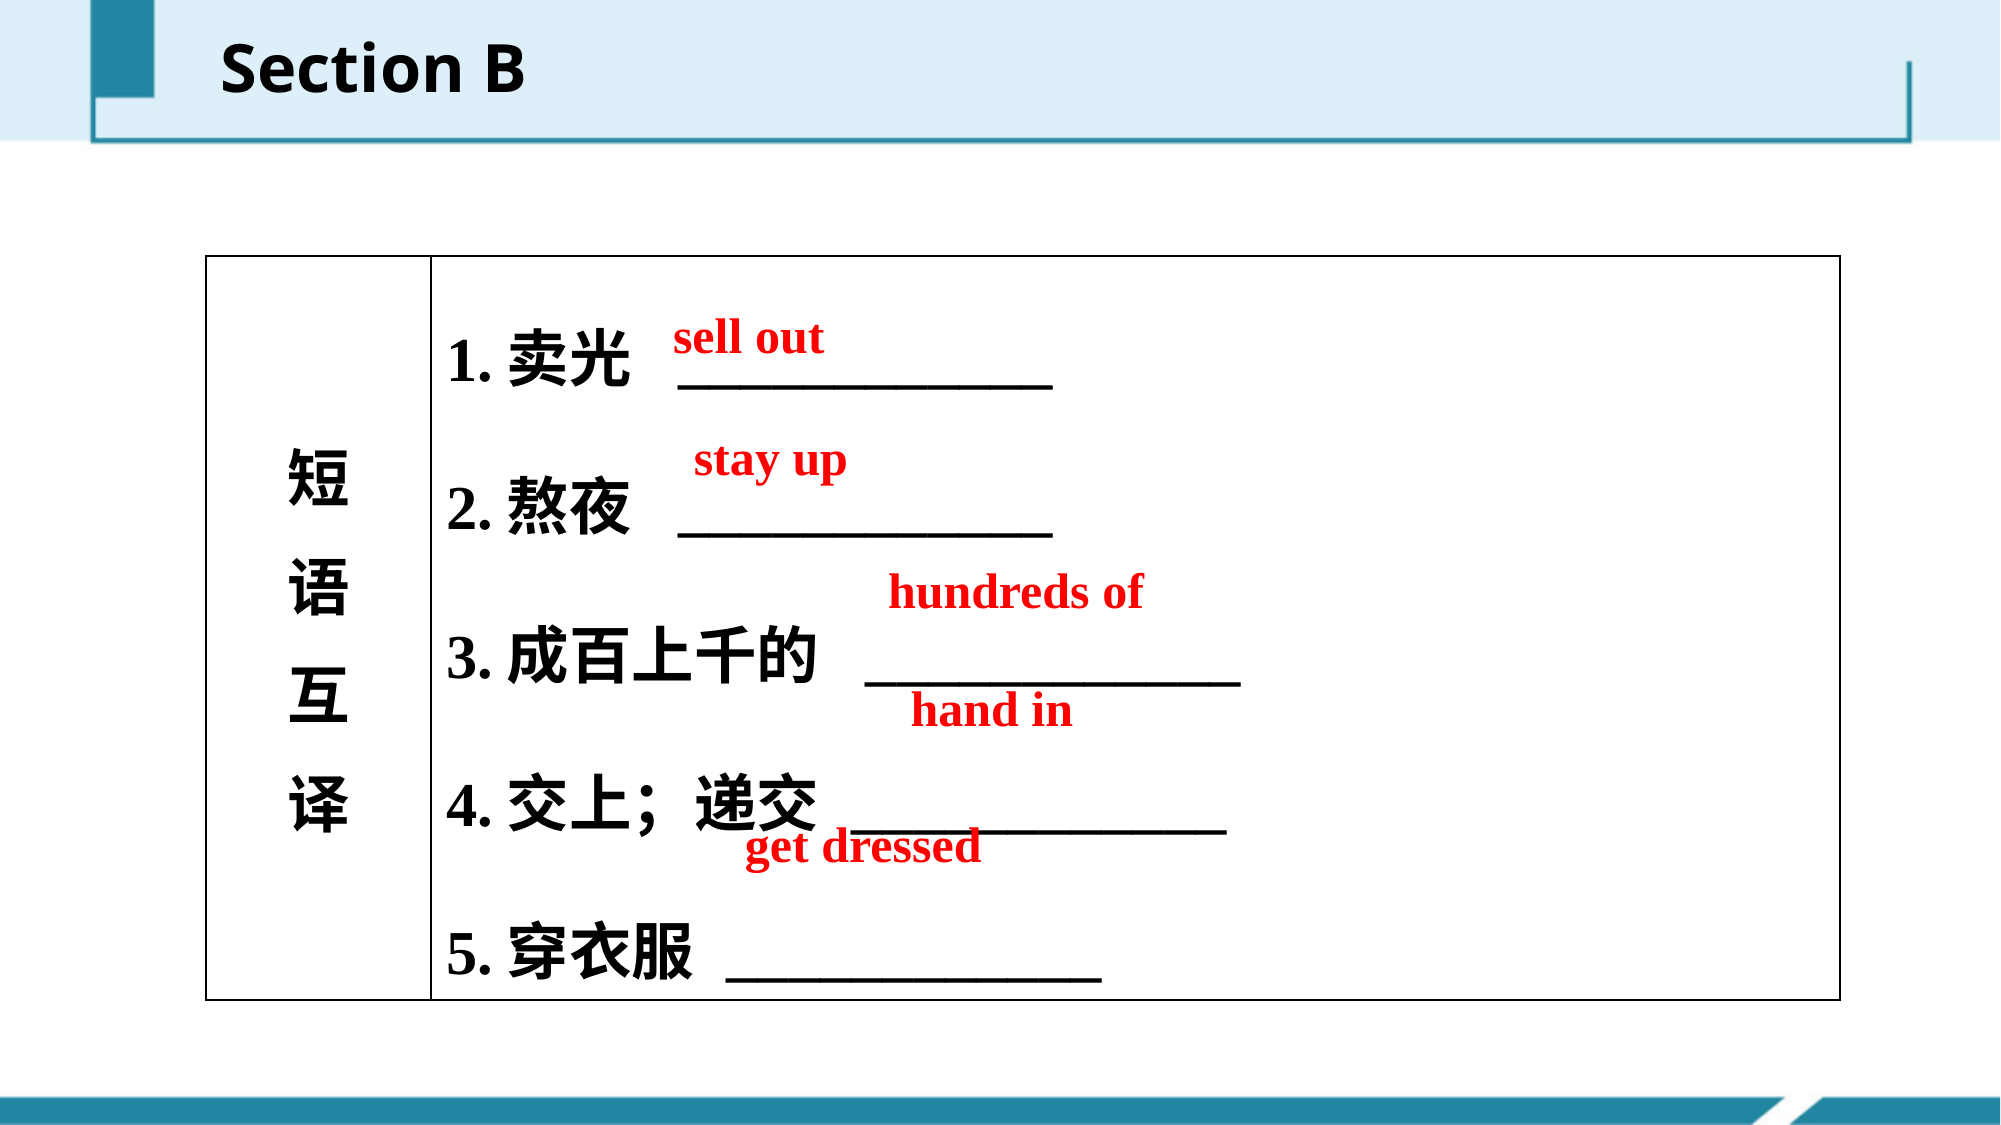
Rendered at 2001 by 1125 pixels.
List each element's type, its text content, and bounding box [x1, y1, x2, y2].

text_box [654, 477, 915, 552]
text_box hundreds of [873, 551, 1160, 627]
picture [0, 0, 2001, 1125]
table_header 1.卖光 ____________ 2.熬夜 ____________ 3.成百上千的 ____________ 4.交上；递交 ____________ 5.穿衣服 ____________ [432, 257, 1839, 999]
text_box Section B [205, 18, 543, 114]
text_box sell out [658, 296, 840, 372]
table_header 短 语 互 译 [207, 257, 430, 999]
text_box get dressed [730, 805, 997, 880]
text_box stay up [679, 418, 925, 494]
text_box hand in [895, 668, 1089, 744]
